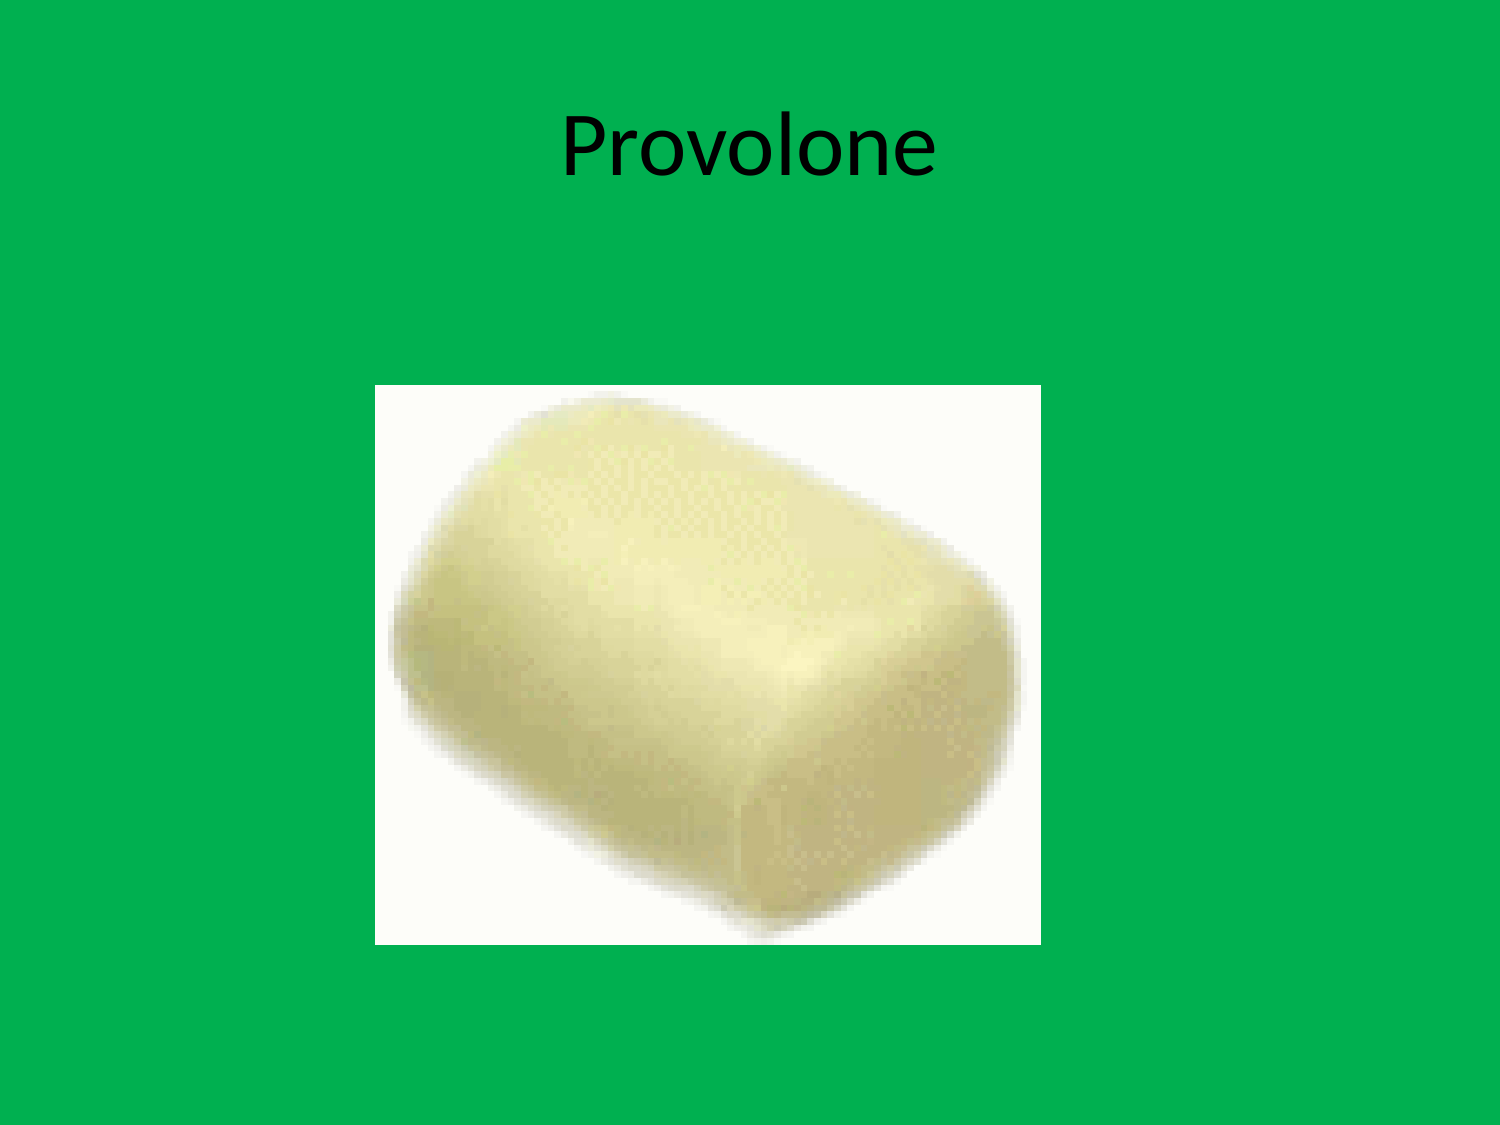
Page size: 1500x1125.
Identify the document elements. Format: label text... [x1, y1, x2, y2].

title Provolone [75, 45, 1425, 233]
picture [374, 384, 1041, 945]
